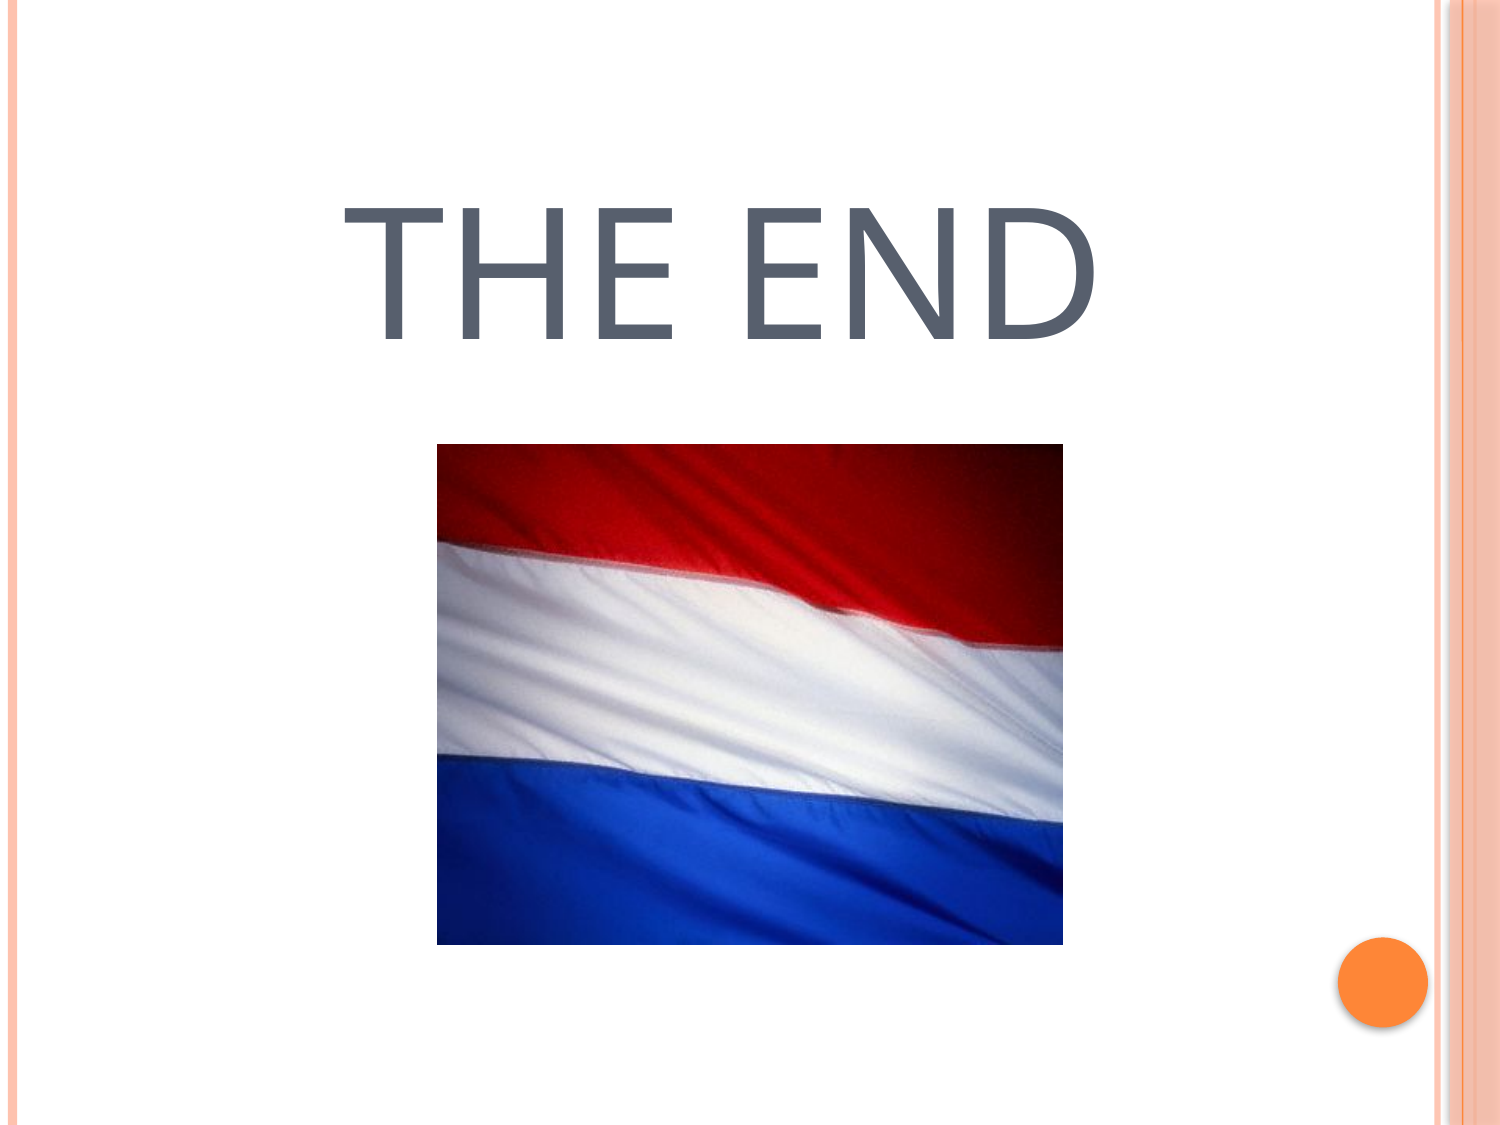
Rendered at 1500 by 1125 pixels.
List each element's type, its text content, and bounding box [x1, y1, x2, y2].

picture [436, 443, 1063, 945]
title The End [112, 196, 1338, 384]
